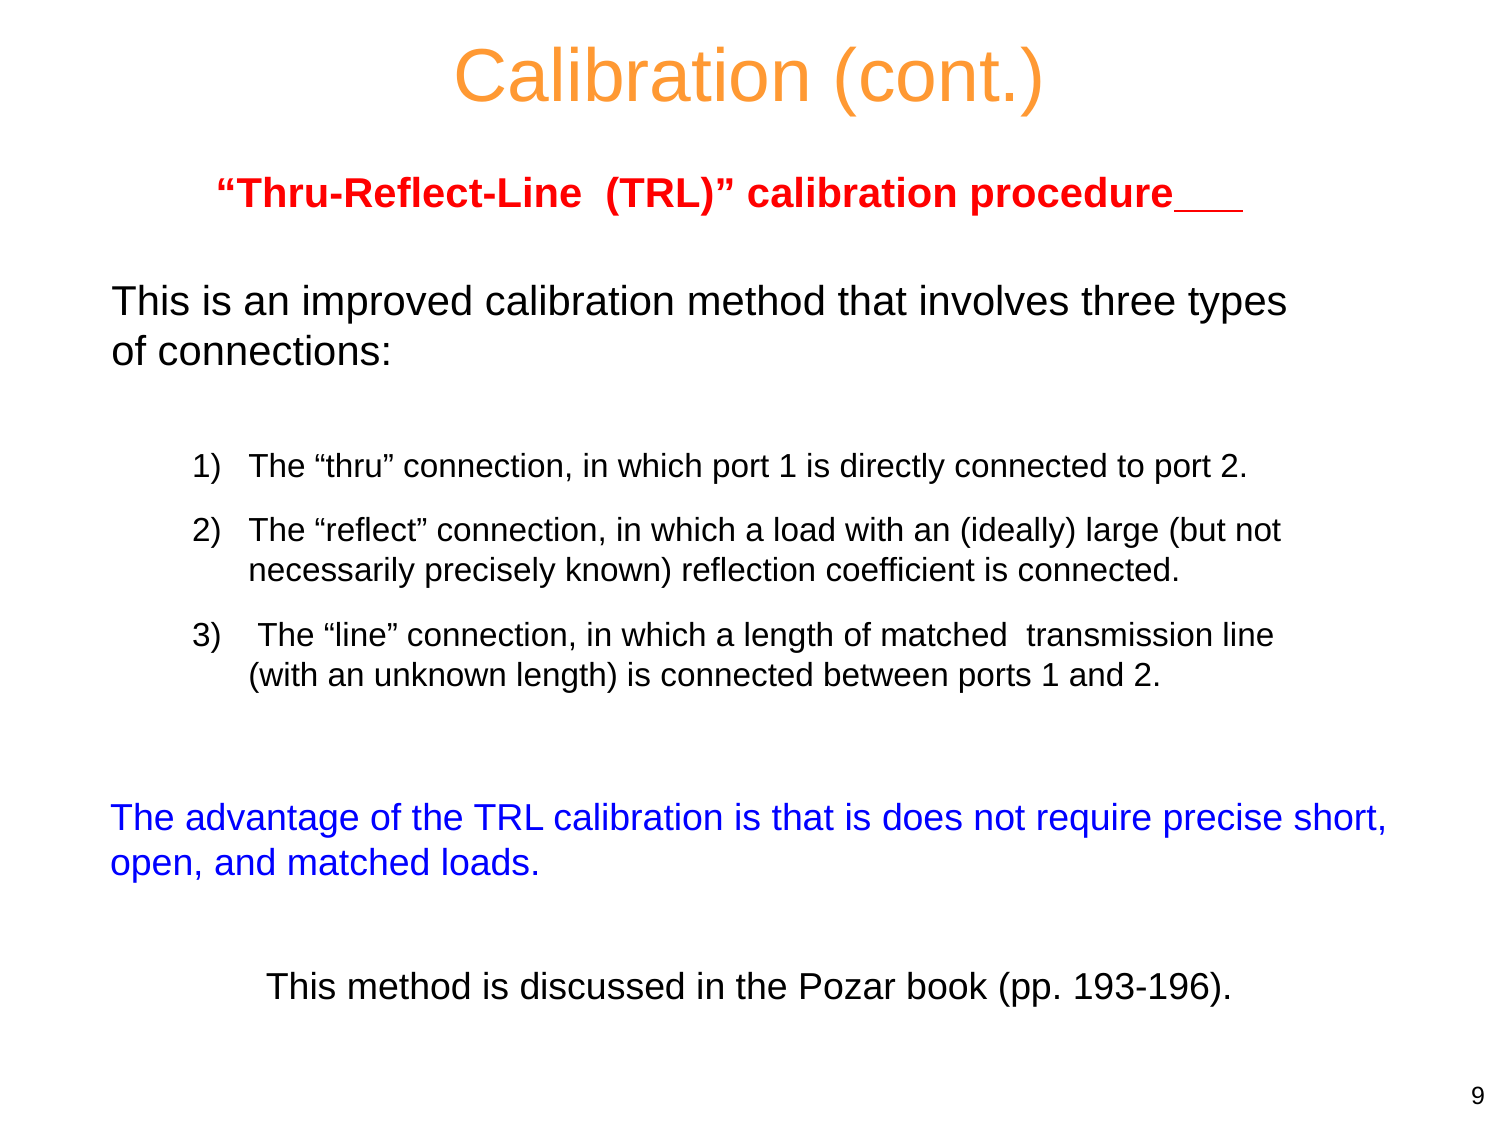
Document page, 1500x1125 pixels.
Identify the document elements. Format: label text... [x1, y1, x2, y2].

text_box The advantage of the TRL calibration is that is does not require precise short, open, and matched loads. [95, 785, 1426, 890]
text_box The “thru” connection, in which port 1 is directly connected to port 2. The “reflect” connection, in which a load with an (ideally) large (but not necessarily precisely known) reflection coefficient is connected. The “line” connection, in which a length of matched transmission line (with an unknown length) is connected between ports 1 and 2. [177, 436, 1331, 701]
slide_number 9 [1149, 1065, 1500, 1125]
text_box Calibration (cont.) [174, 19, 1325, 125]
text_box “Thru-Reflect-Line (TRL)” calibration procedure [153, 158, 1306, 224]
text_box This method is discussed in the Pozar book (pp. 193-196). [251, 954, 1249, 1015]
text_box This is an improved calibration method that involves three types of connections: [96, 266, 1321, 382]
